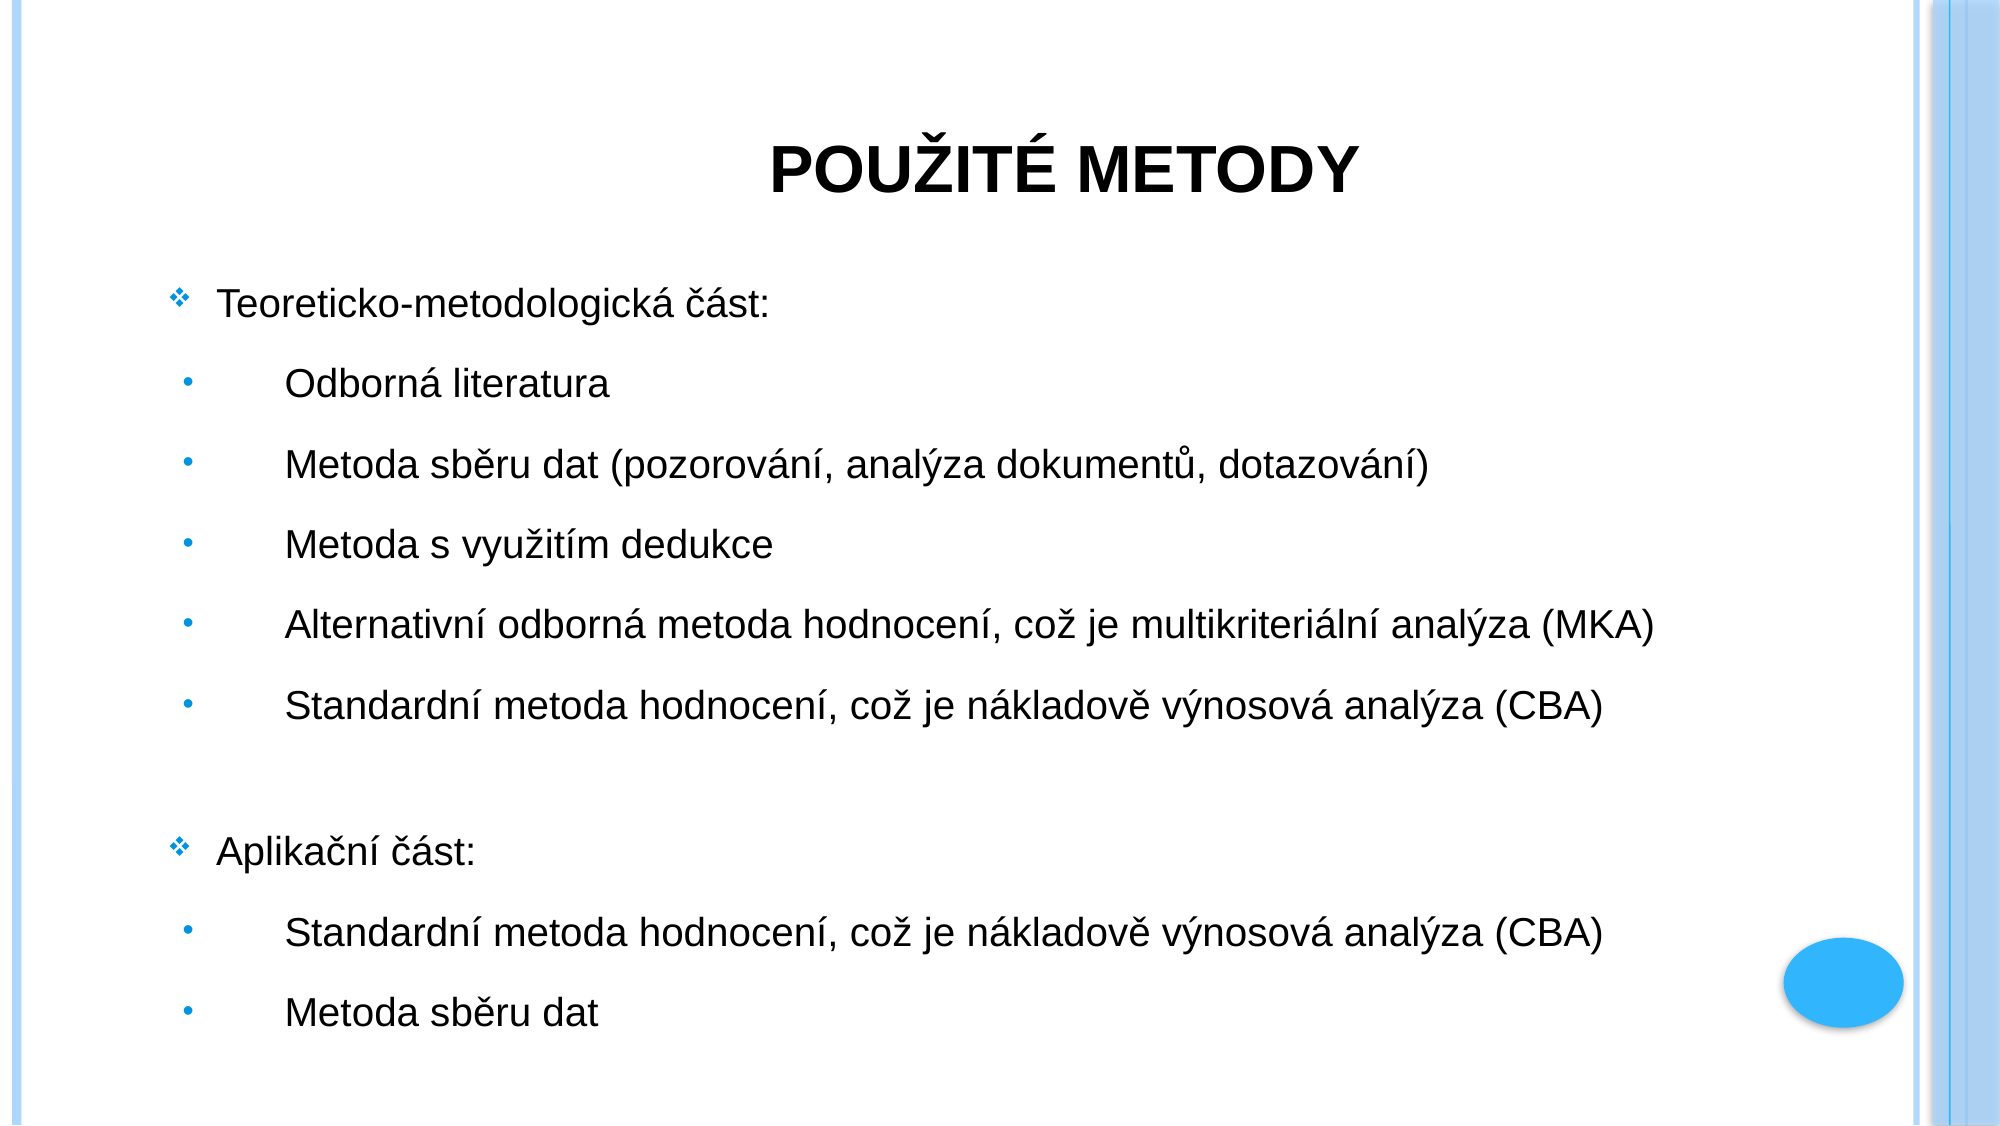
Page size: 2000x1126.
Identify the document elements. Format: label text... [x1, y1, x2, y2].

list Teoreticko-metodologická část: Odborná literatura Metoda sběru dat (pozorování, analýza dokumentů, dotazování) Metoda s využitím dedukce Alternativní odborná metoda hodnocení, což je multikriteriální analýza (MKA) Standardní metoda hodnocení, což je nákladově výnosová analýza (CBA) Aplikační část: Standardní metoda hodnocení, což je nákladově výnosová analýza (CBA) Metoda sběru dat [149, 243, 1815, 1047]
title Použité metody [243, 32, 1887, 216]
